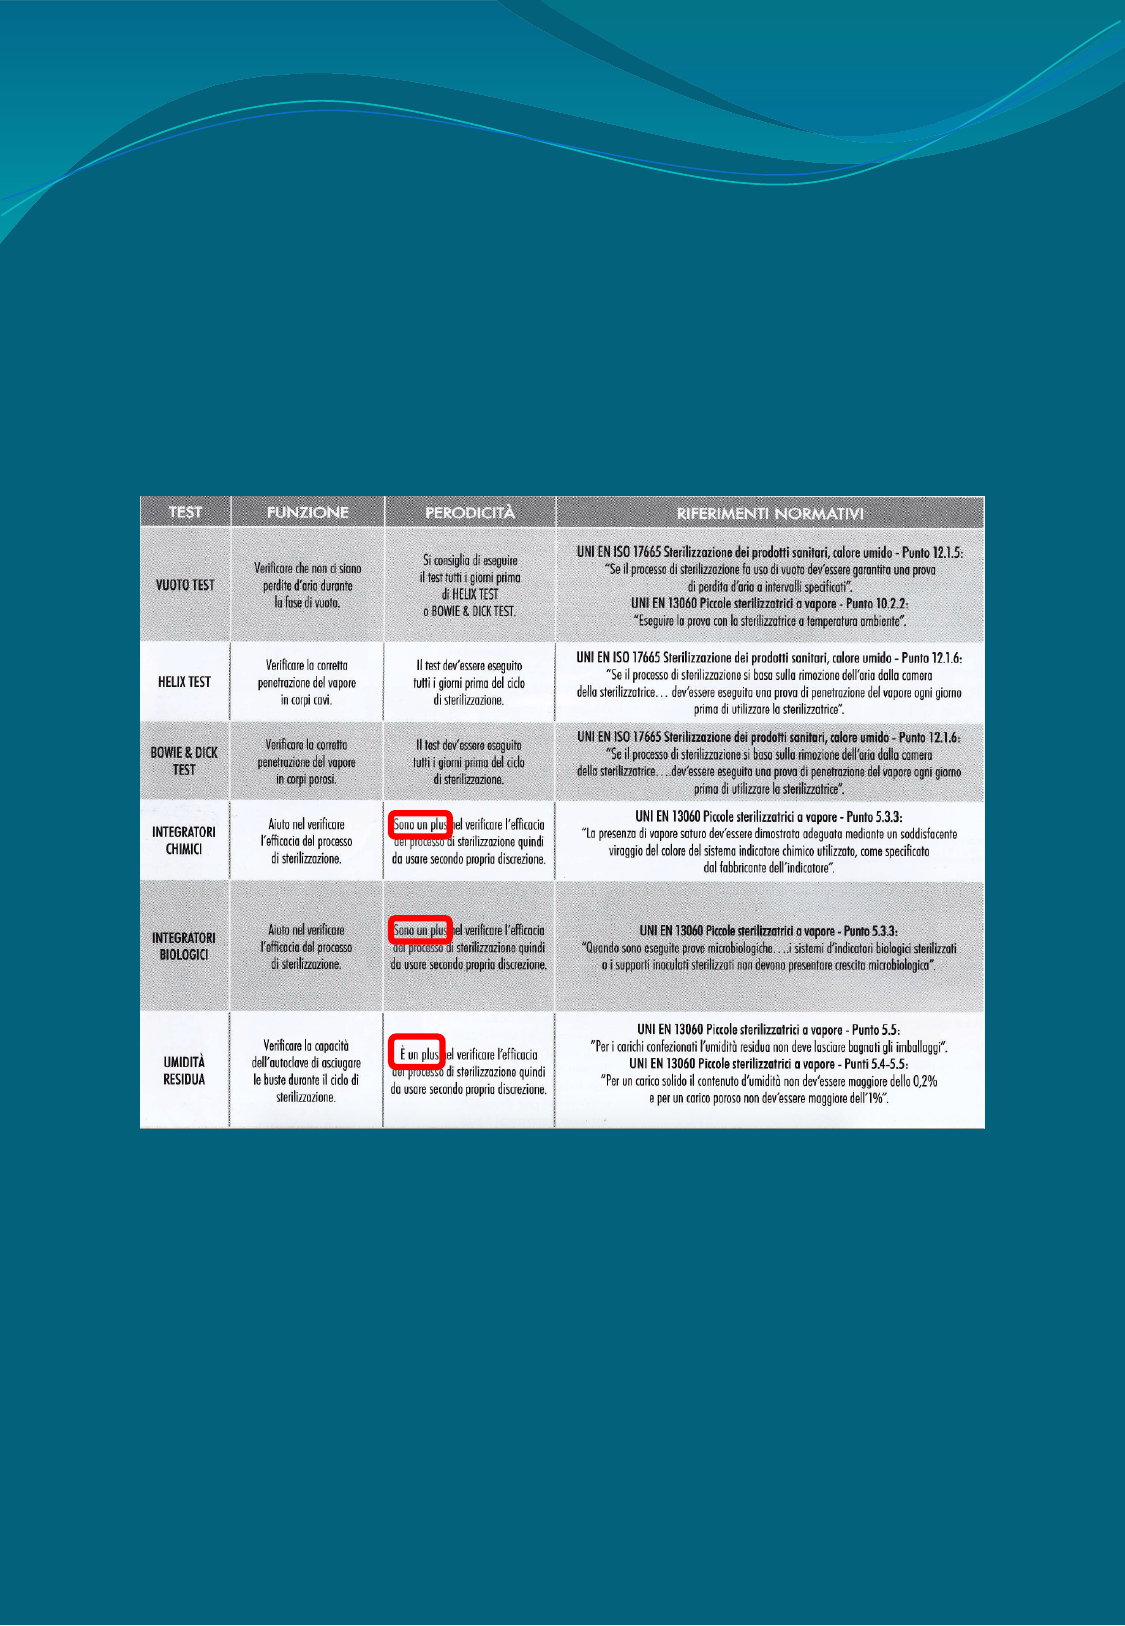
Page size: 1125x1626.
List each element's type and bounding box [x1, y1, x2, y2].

picture [141, 497, 984, 1128]
